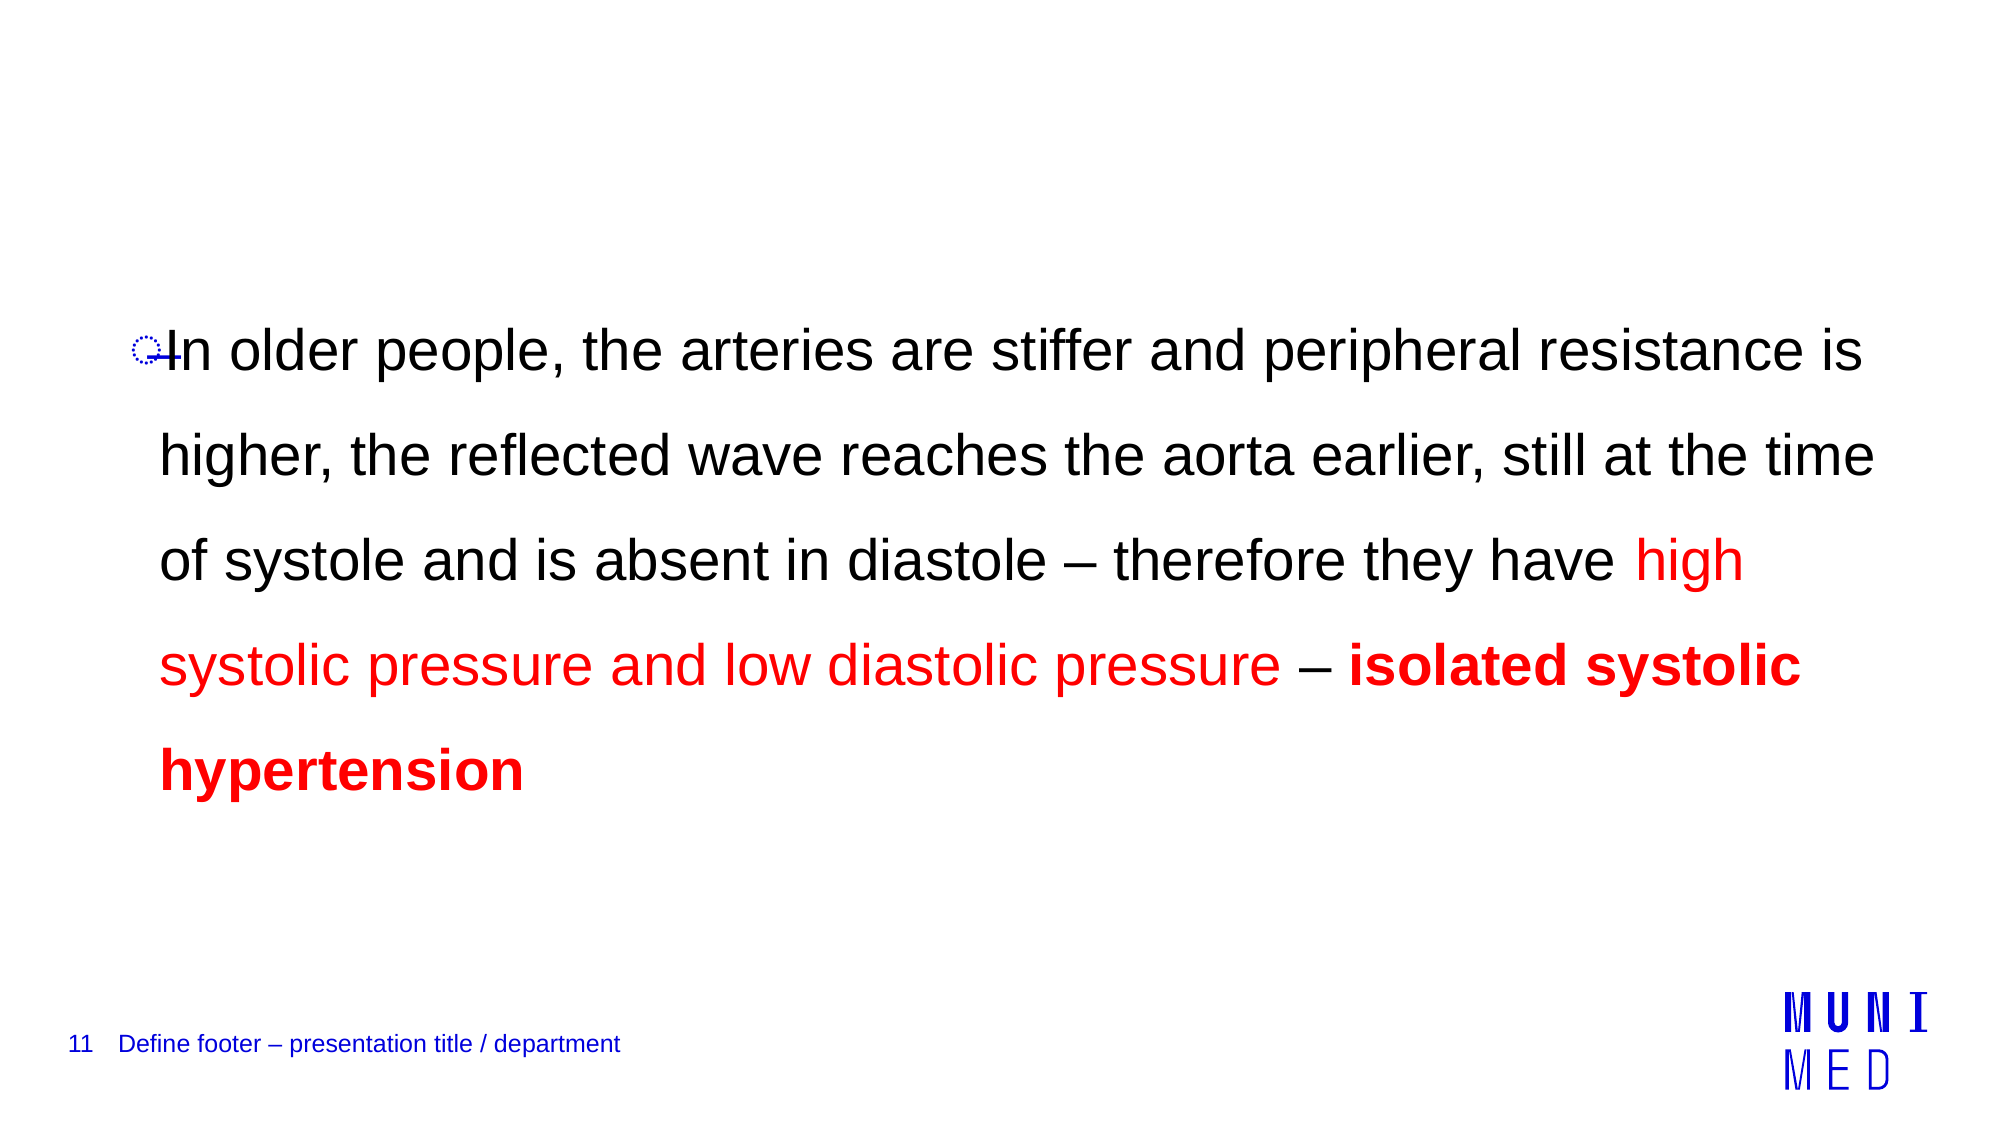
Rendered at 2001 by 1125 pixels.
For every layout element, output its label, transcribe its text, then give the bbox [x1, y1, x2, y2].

slide_number 11 [67, 1021, 110, 1063]
footer Define footer – presentation title / department [118, 1021, 1418, 1063]
list In older people, the arteries are stiffer and peripheral resistance is higher, the reflected wave reaches the aorta earlier, still at the time of systole and is absent in diastole – therefore they have high systolic pressure and low diastolic pressure – isolated systolic hypertension [118, 277, 1883, 957]
